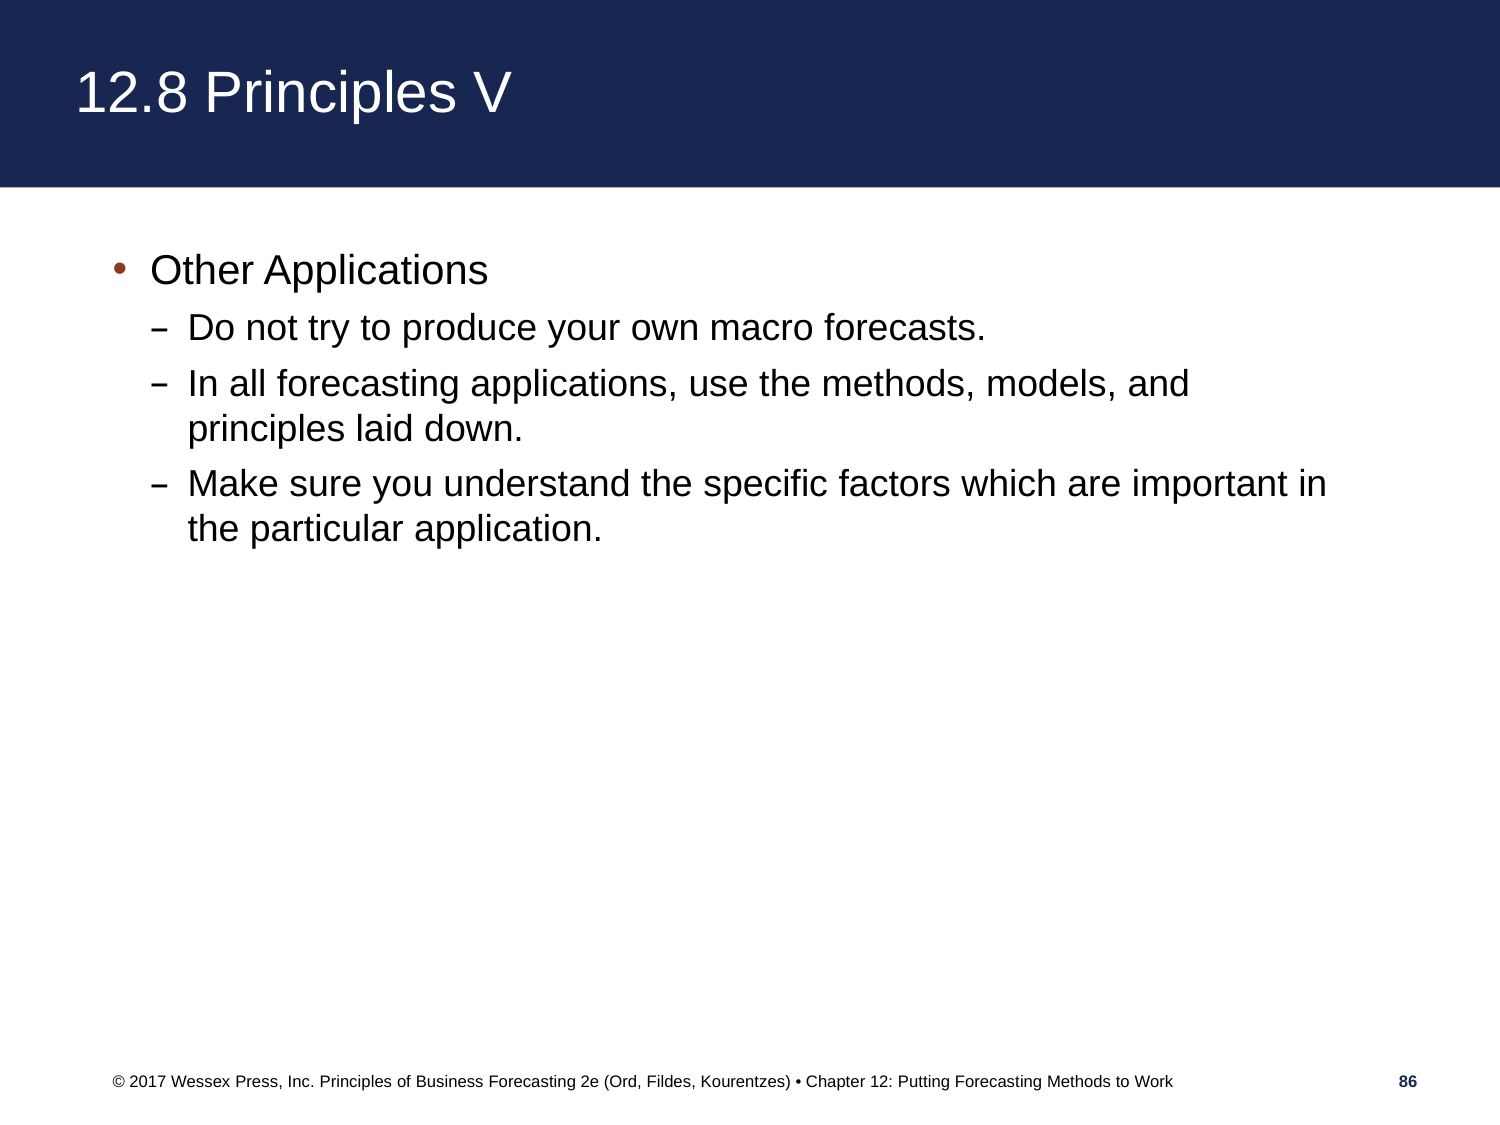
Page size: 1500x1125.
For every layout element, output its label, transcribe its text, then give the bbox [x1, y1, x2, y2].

title 12.8 Principles V [0, 0, 1500, 188]
list Other Applications Do not try to produce your own macro forecasts. In all forecasting applications, use the methods, models, and principles laid down. Make sure you understand the specific factors which are important in the particular application. [112, 243, 1350, 1014]
slide_number 86 [1350, 1065, 1418, 1096]
slide_number © 2017 Wessex Press, Inc. Principles of Business Forecasting 2e (Ord, Fildes, Kourentzes) • Chapter 12: Putting Forecasting Methods to Work [112, 1065, 1333, 1096]
